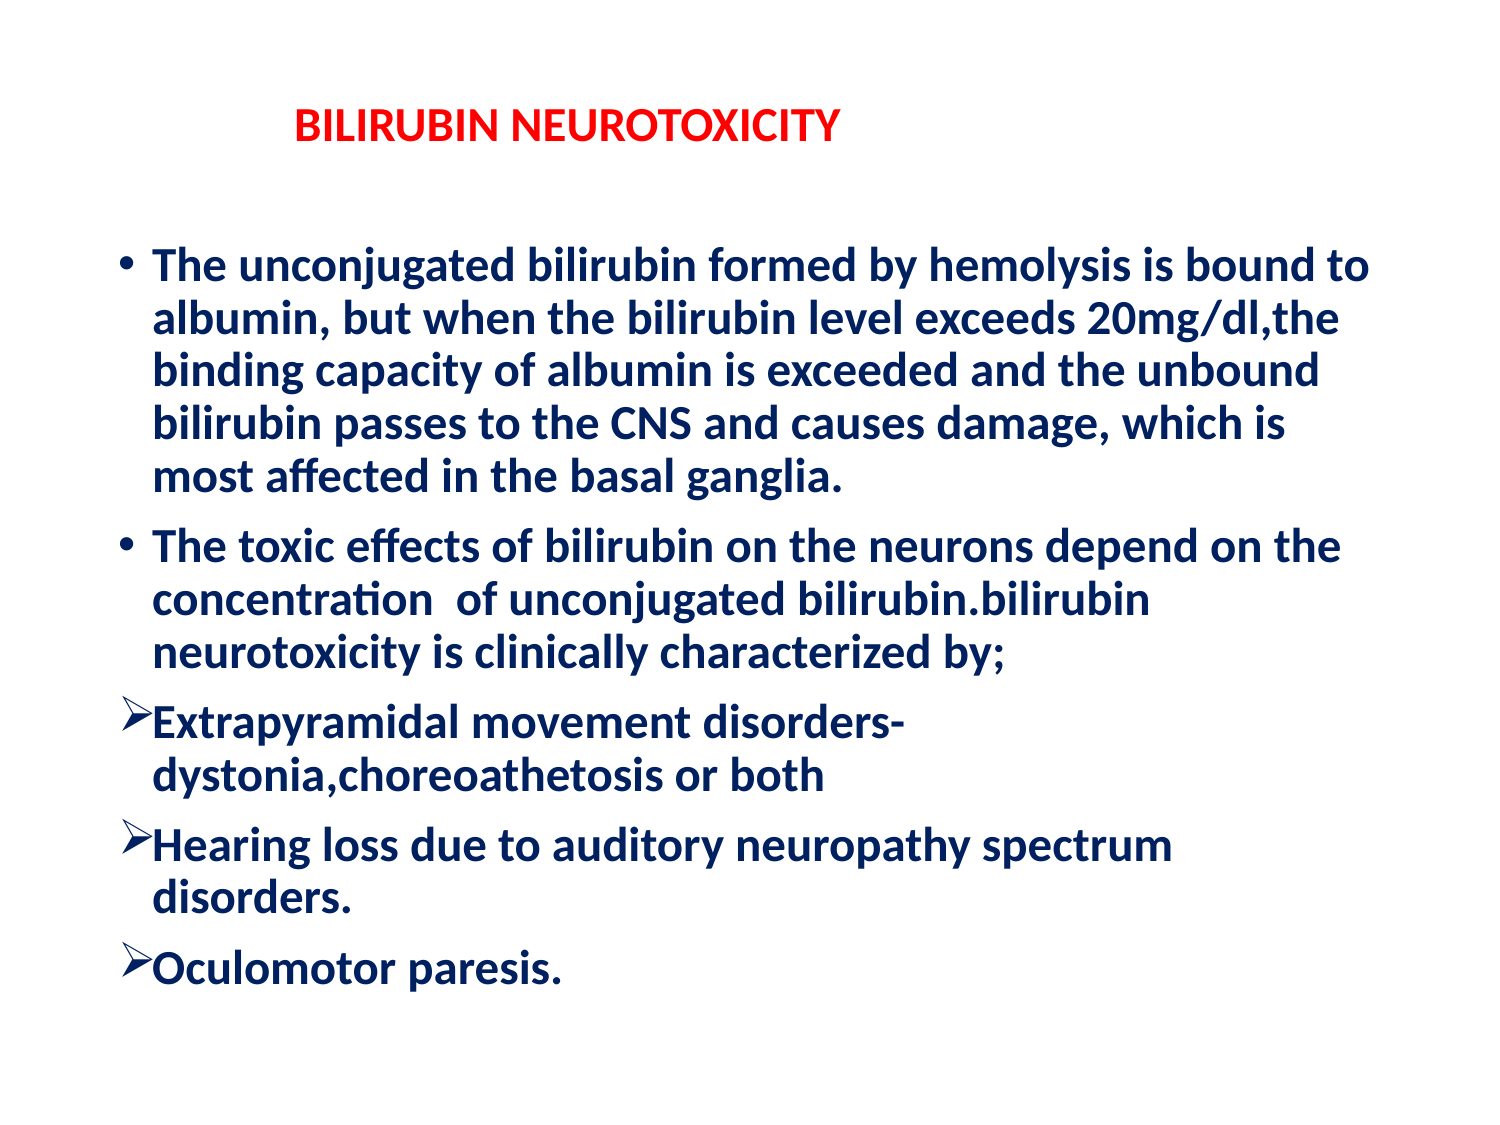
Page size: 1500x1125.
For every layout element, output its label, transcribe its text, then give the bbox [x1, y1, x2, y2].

list BILIRUBIN NEUROTOXICITY The unconjugated bilirubin formed by hemolysis is bound to albumin, but when the bilirubin level exceeds 20mg/dl,the binding capacity of albumin is exceeded and the unbound bilirubin passes to the CNS and causes damage, which is most affected in the basal ganglia. The toxic effects of bilirubin on the neurons depend on the concentration of unconjugated bilirubin.bilirubin neurotoxicity is clinically characterized by; Extrapyramidal movement disorders-dystonia,choreoathetosis or both Hearing loss due to auditory neuropathy spectrum disorders. Oculomotor paresis. [103, 21, 1397, 1014]
